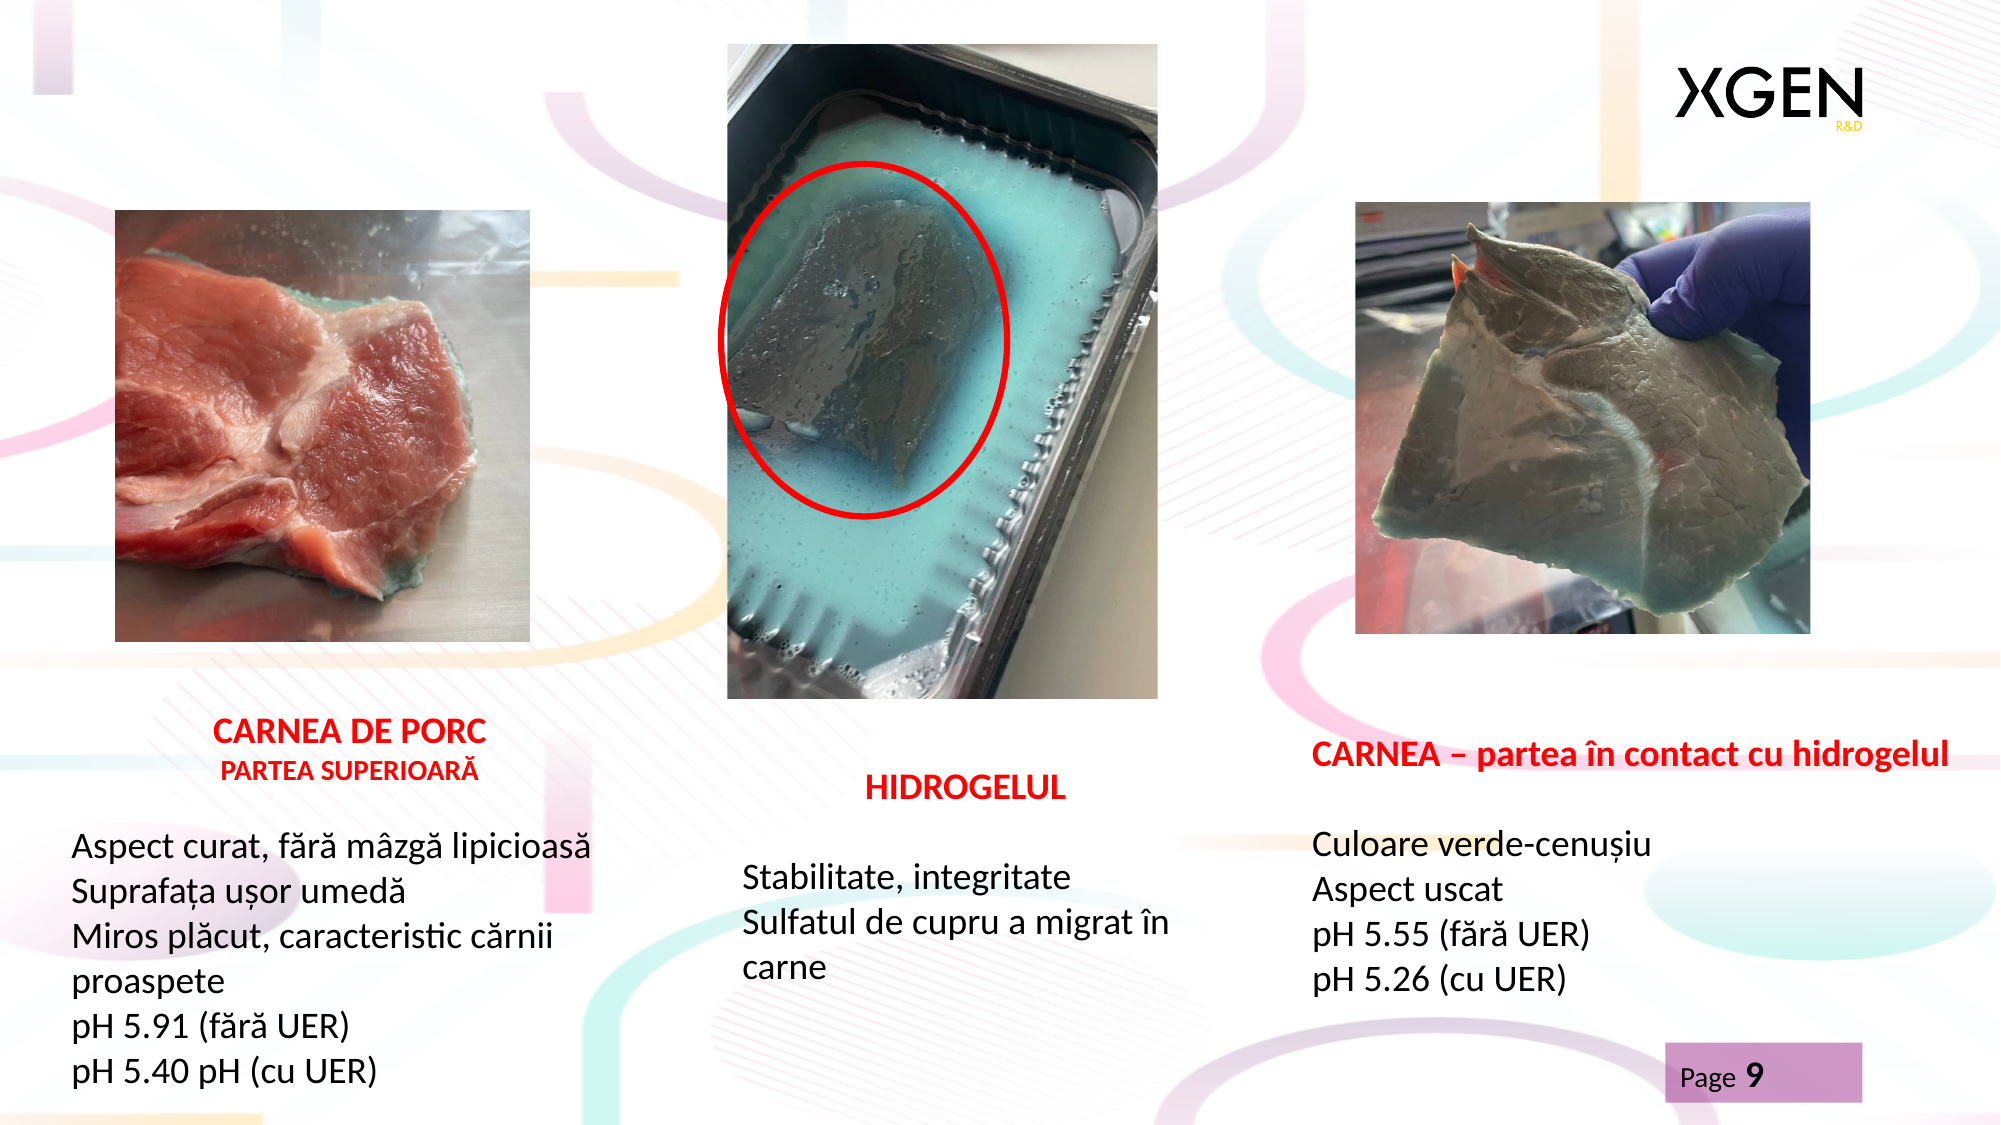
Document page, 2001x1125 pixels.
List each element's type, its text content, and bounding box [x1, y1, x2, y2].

text_box CARNEA – partea în contact cu hidrogelul Culoare verde-cenușiu Aspect uscat pH 5.55 (fără UER) pH 5.26 (cu UER) [1297, 721, 1983, 1052]
picture [0, 0, 2001, 1125]
text_box CARNEA DE PORC PARTEA SUPERIOARĂ Aspect curat, fără mâzgă lipicioasă Suprafața ușor umedă Miros plăcut, caracteristic cărnii proaspete pH 5.91 (fără UER) pH 5.40 pH (cu UER) [56, 698, 643, 1099]
text_box [720, 285, 727, 395]
text_box HIDROGELUL Stabilitate, integritate Sulfatul de cupru a migrat în carne [727, 754, 1204, 995]
slide_number Page 9 [1665, 1052, 1863, 1103]
